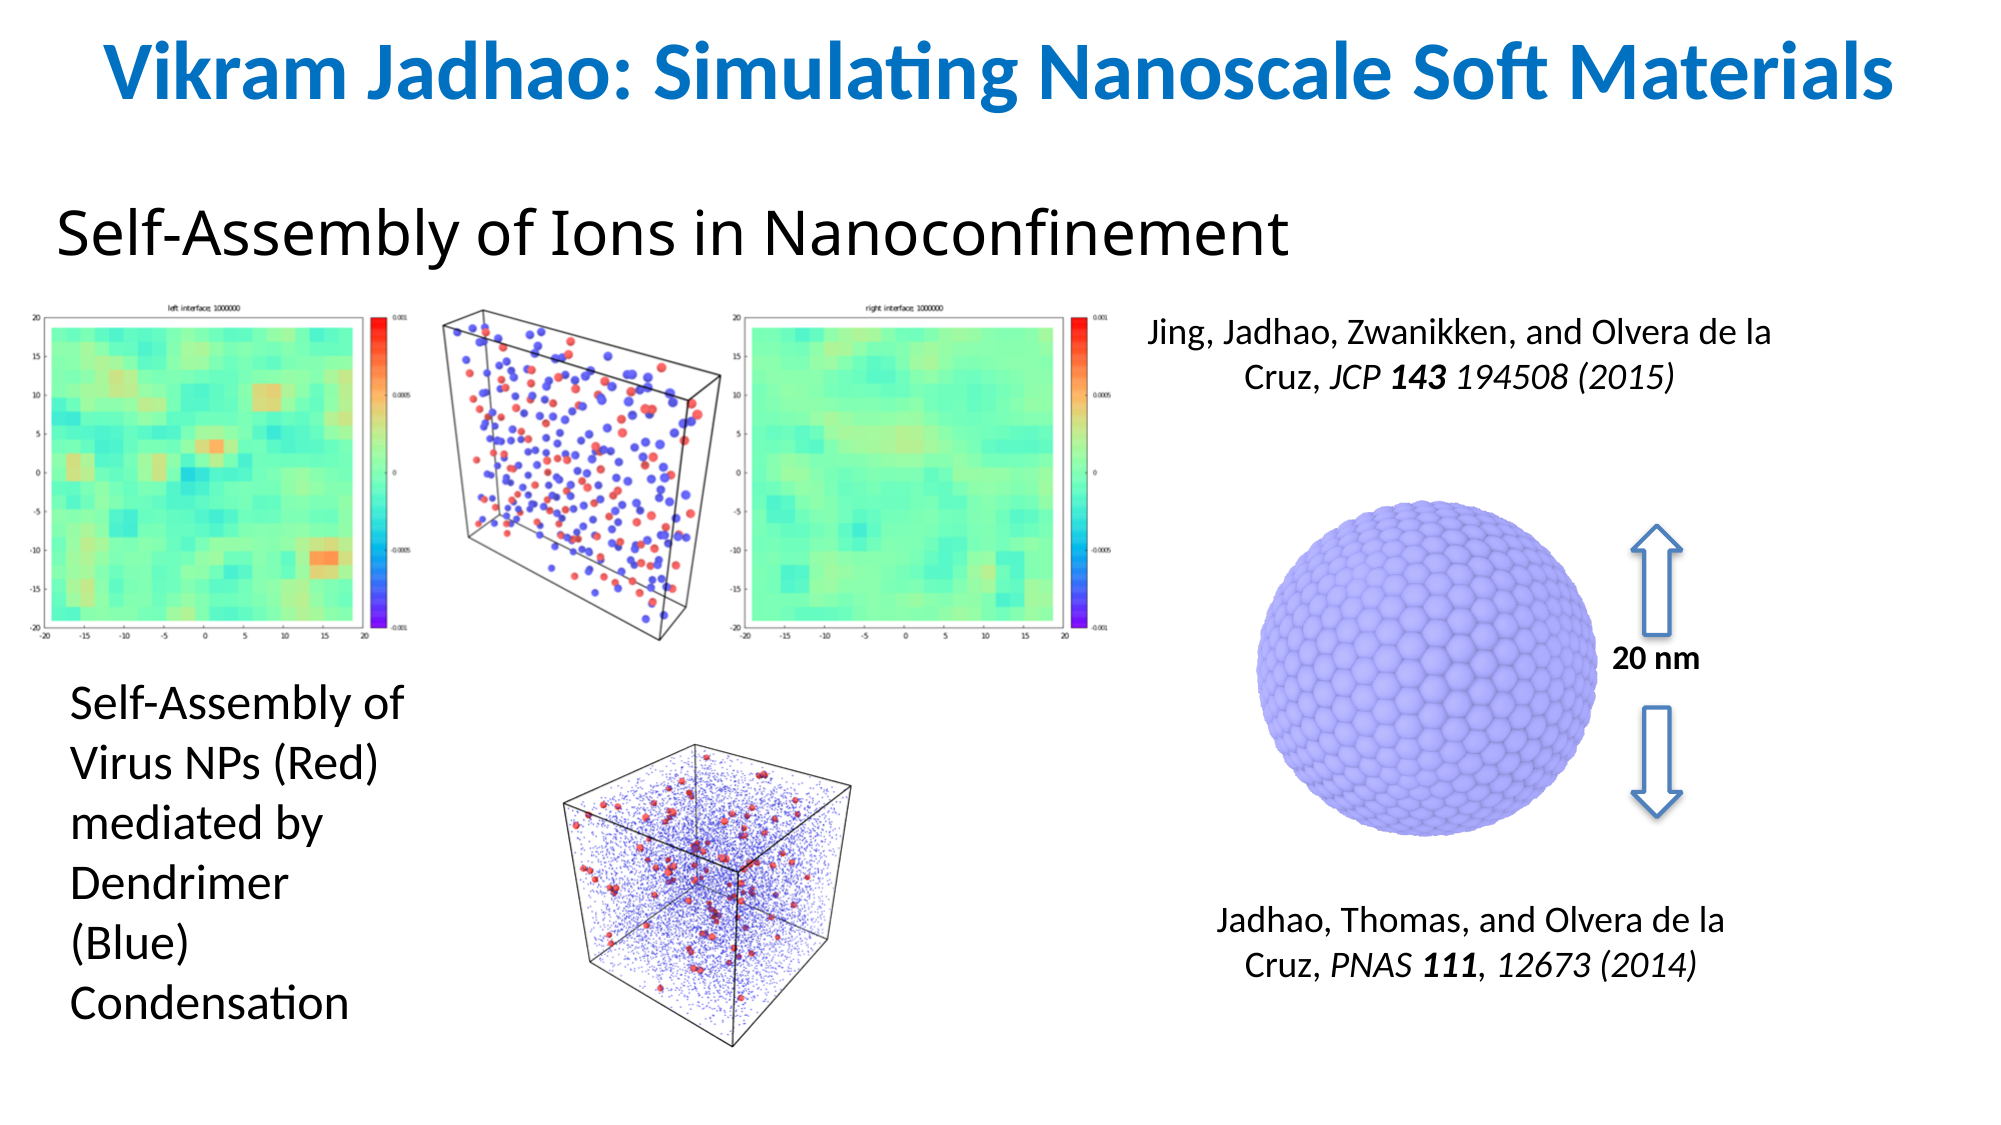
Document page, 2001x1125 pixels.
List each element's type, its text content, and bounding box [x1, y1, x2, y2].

picture [485, 709, 939, 1050]
text_box Jing, Jadhao, Zwanikken, and Olvera de la Cruz, JCP 143 194508 (2015) [1128, 299, 1792, 405]
picture [30, 280, 1111, 664]
text_box Jadhao, Thomas, and Olvera de la Cruz, PNAS 111, 12673 (2014) [1200, 887, 1742, 993]
title Self-Assembly of Ions in Nanoconfinement [0, 165, 1348, 306]
text_box Self-Assembly of Virus NPs (Red) mediated by Dendrimer (Blue) Condensation [55, 664, 434, 1038]
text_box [1256, 500, 1685, 837]
text_box Vikram Jadhao: Simulating Nanoscale Soft Materials [0, 8, 2000, 124]
